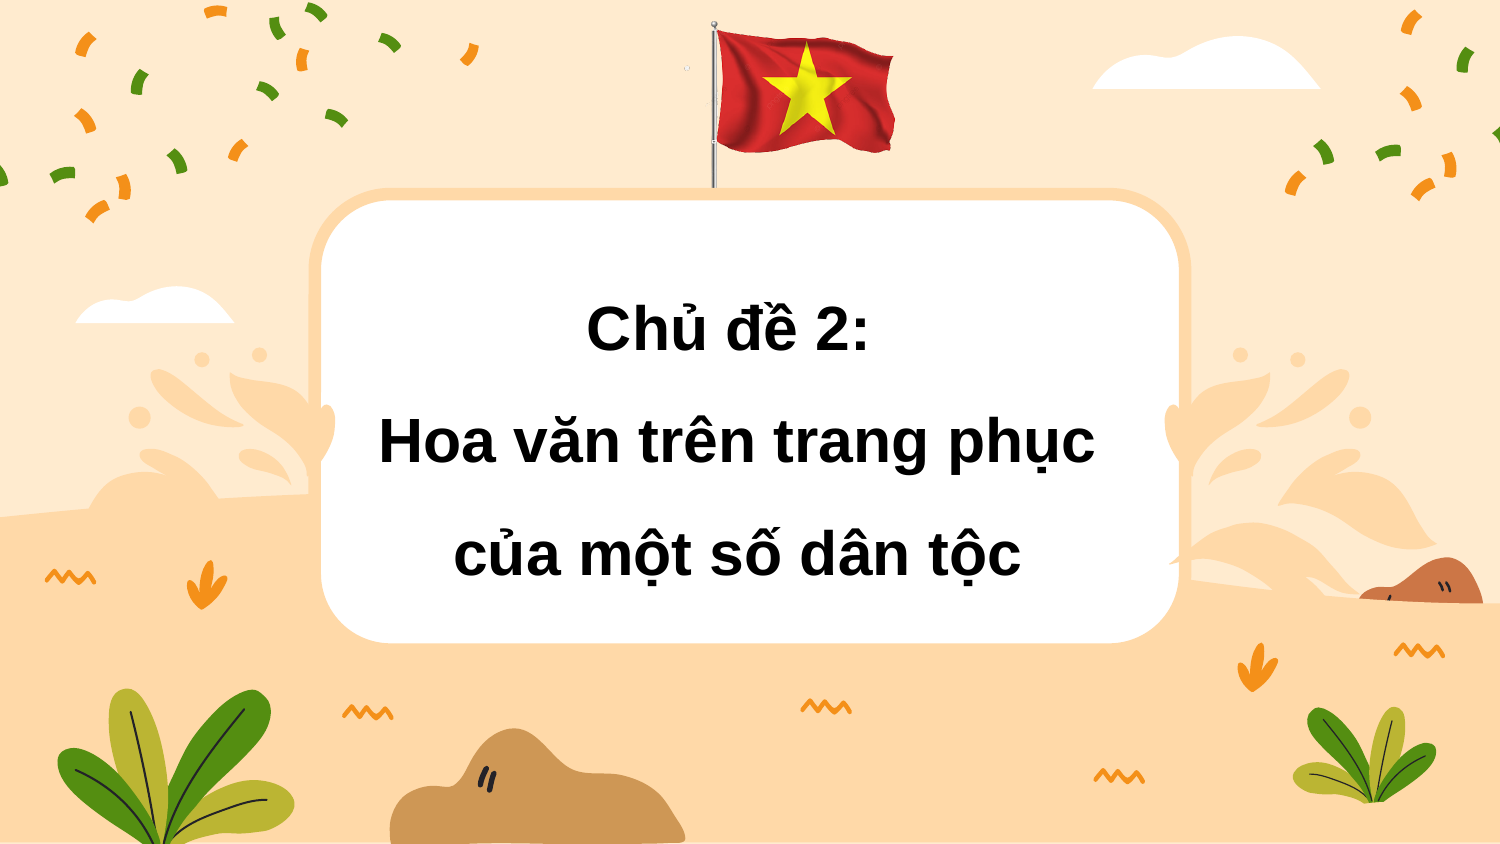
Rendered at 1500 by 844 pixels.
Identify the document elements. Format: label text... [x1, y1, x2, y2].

picture [662, 5, 925, 269]
text_box Chủ đề 2: Hoa văn trên trang phục của một số dân tộc [339, 242, 1137, 595]
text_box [62, 347, 336, 590]
text_box [319, 194, 1186, 650]
text_box [314, 194, 657, 348]
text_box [1161, 347, 1438, 638]
